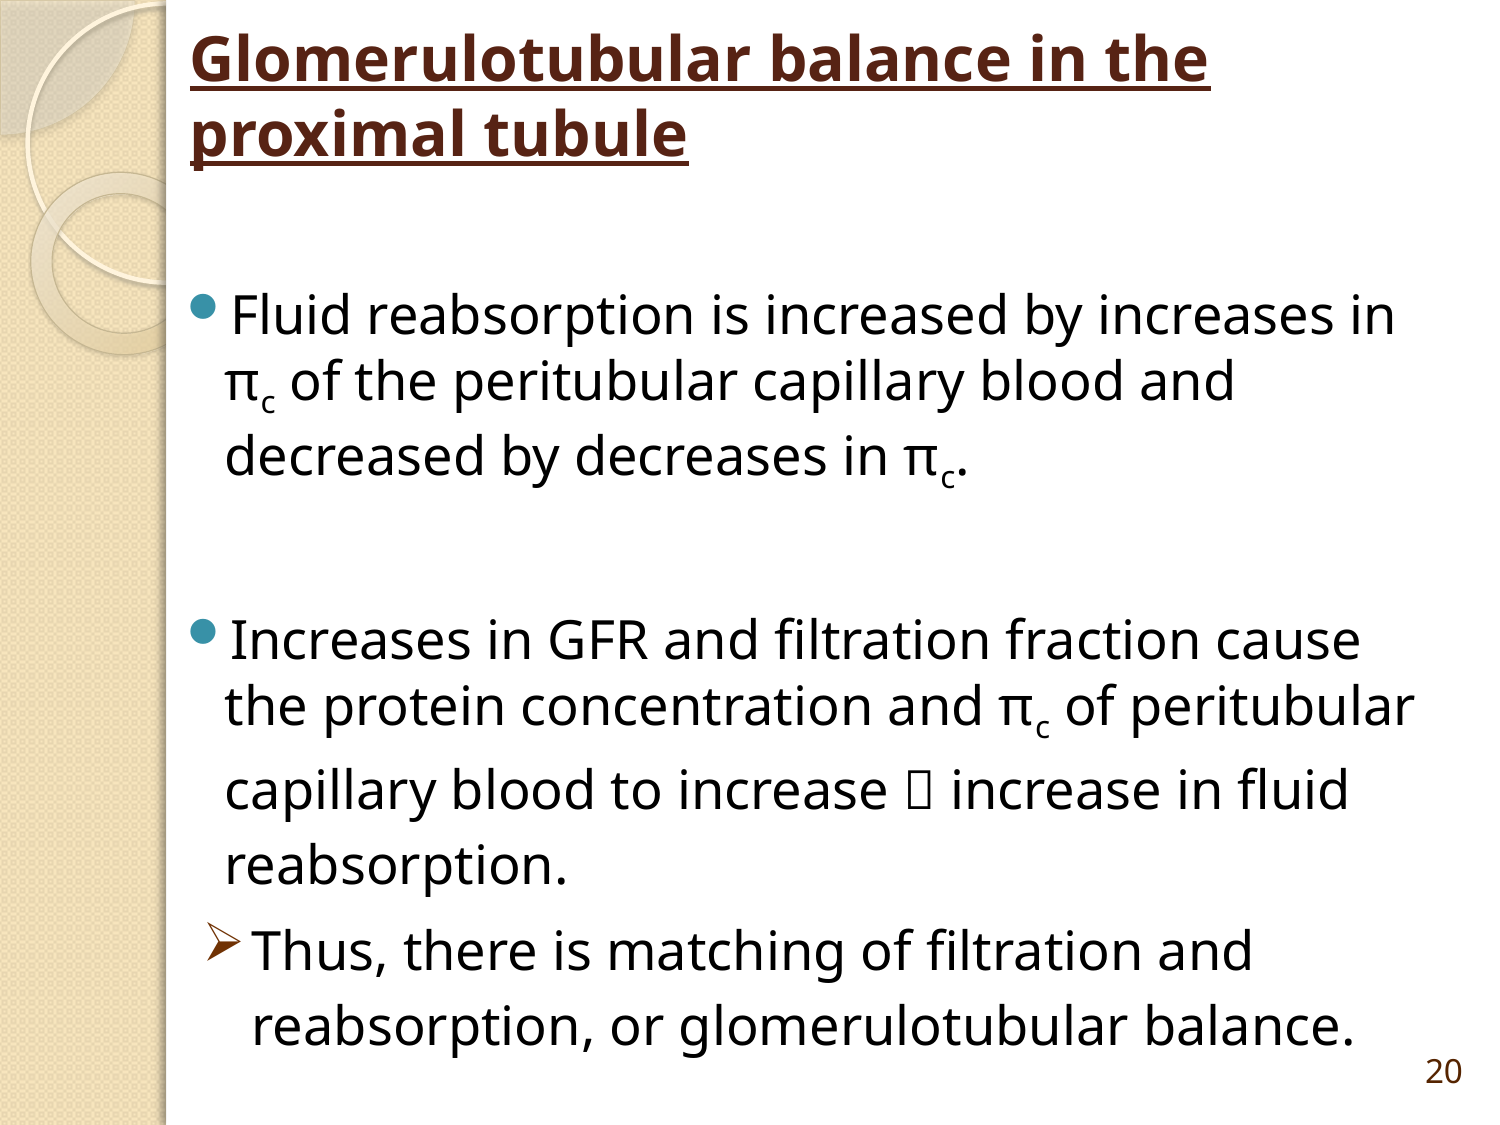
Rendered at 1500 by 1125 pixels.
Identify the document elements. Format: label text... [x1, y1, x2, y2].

title Glomerulotubular balance in the proximal tubule [174, 0, 1463, 188]
list Fluid reabsorption is increased by increases in πc of the peritubular capillary blood and decreased by decreases in πc. Increases in GFR and filtration fraction cause the protein concentration and πc of peritubular capillary blood to increase  increase in fluid reabsorption. Thus, there is matching of filtration and reabsorption, or glomerulotubular balance. [172, 262, 1475, 1125]
slide_number 20 [1400, 1025, 1488, 1104]
